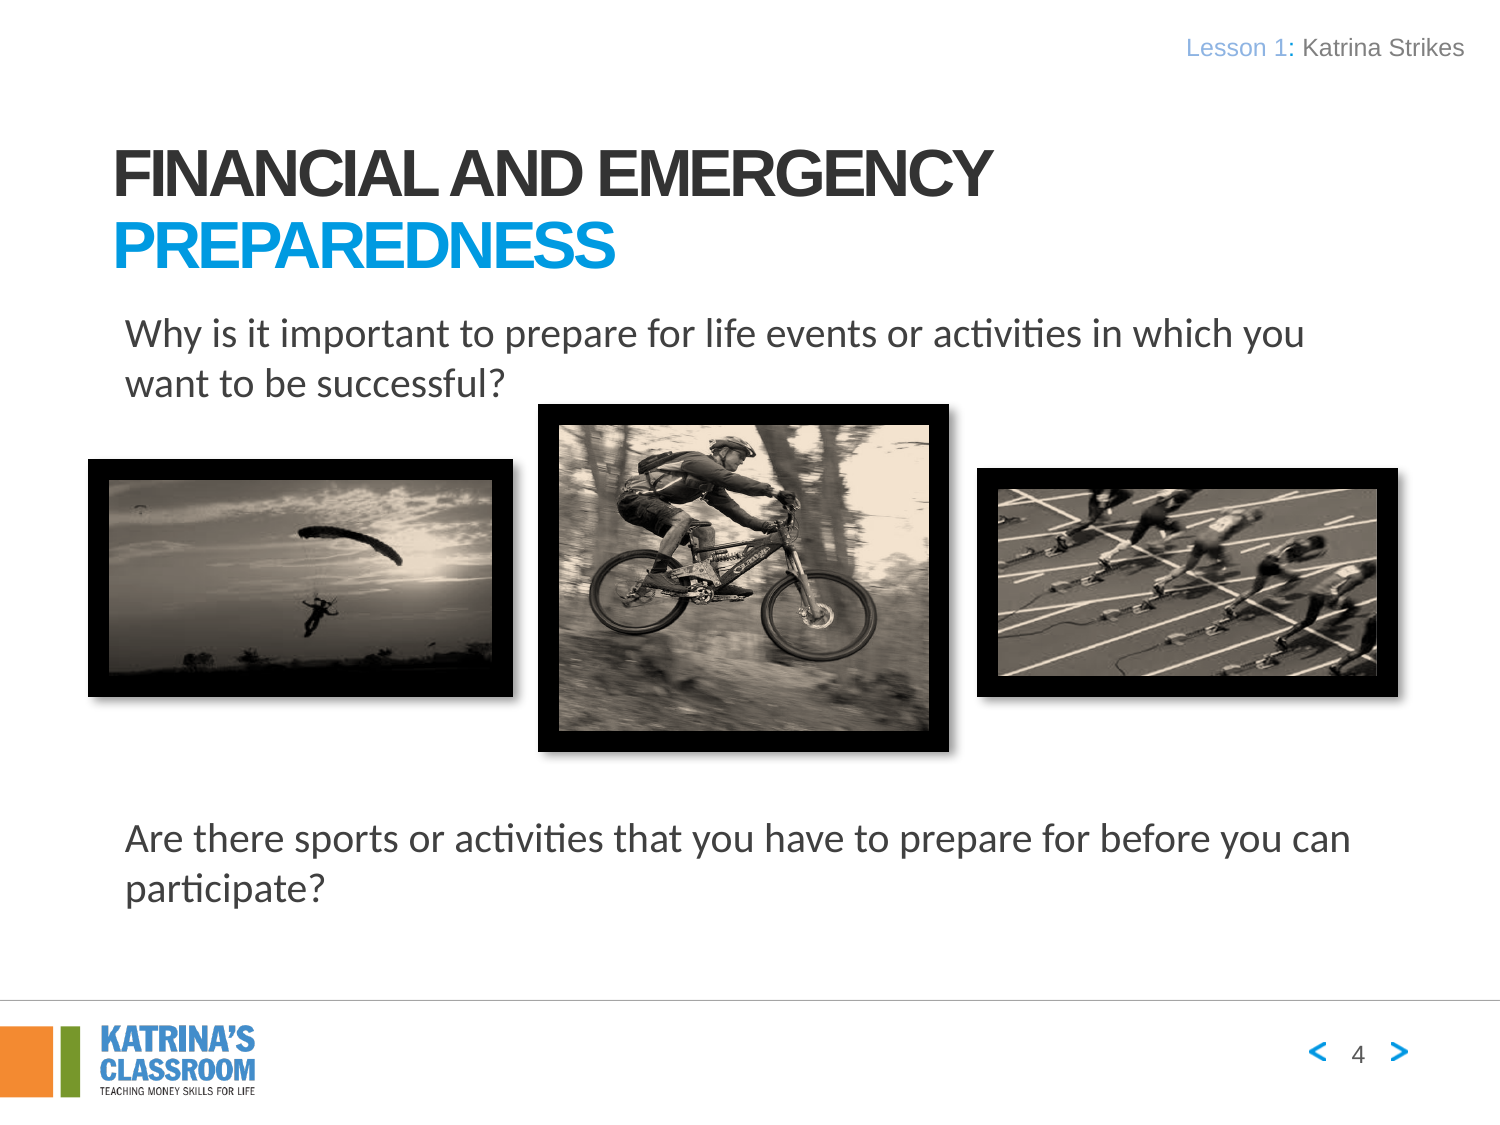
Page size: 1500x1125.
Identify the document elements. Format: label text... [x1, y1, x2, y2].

picture [108, 479, 493, 677]
picture [997, 488, 1377, 677]
text_box 4 [1329, 1029, 1388, 1075]
picture [1396, 1042, 1409, 1050]
picture [1316, 1046, 1326, 1057]
text_box Lesson 1: Katrina Strikes [600, 24, 1478, 73]
picture [1391, 1046, 1401, 1057]
picture [558, 424, 929, 731]
picture [0, 987, 1500, 1015]
text_box Are there sports or activities that you have to prepare for before you can participate? [112, 804, 1413, 917]
picture [1308, 1042, 1321, 1050]
text_box Why is it important to prepare for life events or activities in which you want to be successful? [112, 299, 1392, 413]
picture [1395, 1053, 1409, 1062]
text_box Financial and Emergency Preparedness [97, 131, 1267, 291]
picture [1308, 1053, 1322, 1062]
